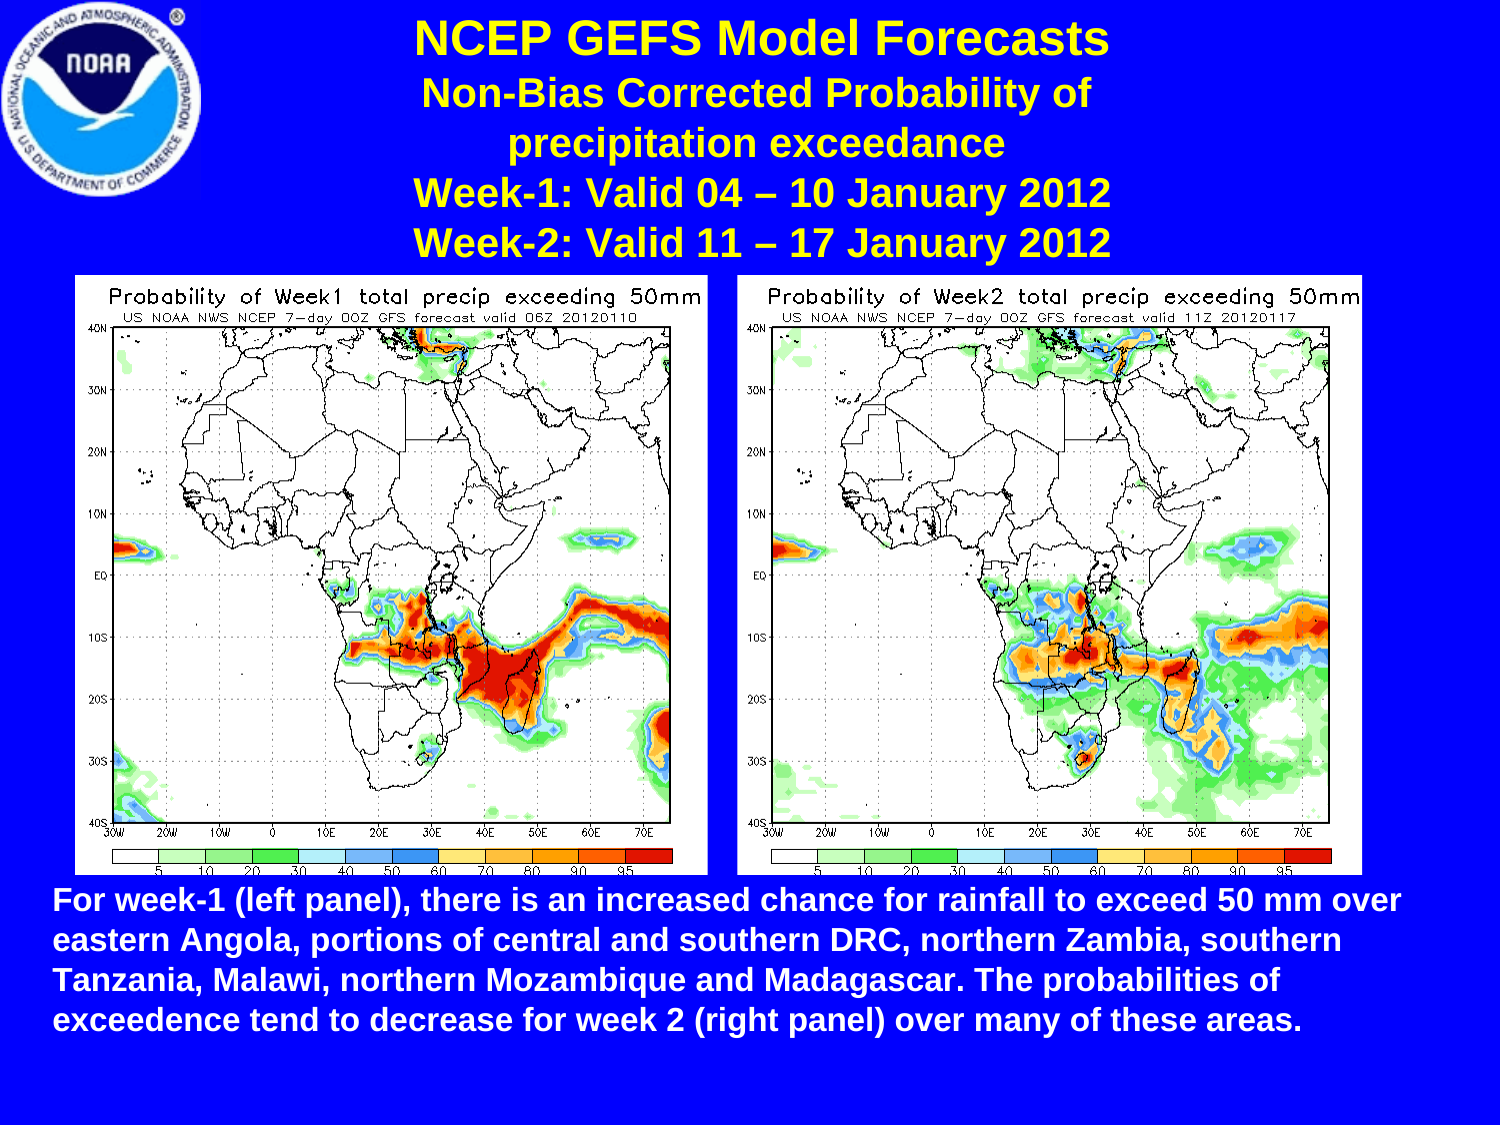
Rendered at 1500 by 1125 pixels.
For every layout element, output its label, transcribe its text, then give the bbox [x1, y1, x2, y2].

picture [74, 274, 708, 875]
picture [0, 0, 200, 200]
text_box For week-1 (left panel), there is an increased chance for rainfall to exceed 50 mm over eastern Angola, portions of central and southern DRC, northern Zambia, southern Tanzania, Malawi, northern Mozambique and Madagascar. The probabilities of exceedence tend to decrease for week 2 (right panel) over many of these areas. [37, 870, 1450, 1046]
picture [737, 274, 1363, 875]
title NCEP GEFS Model Forecasts Non-Bias Corrected Probability of precipitation exceedance Week-1: Valid 04 – 10 January 2012 Week-2: Valid 11 – 17 January 2012 [131, 49, 1394, 271]
